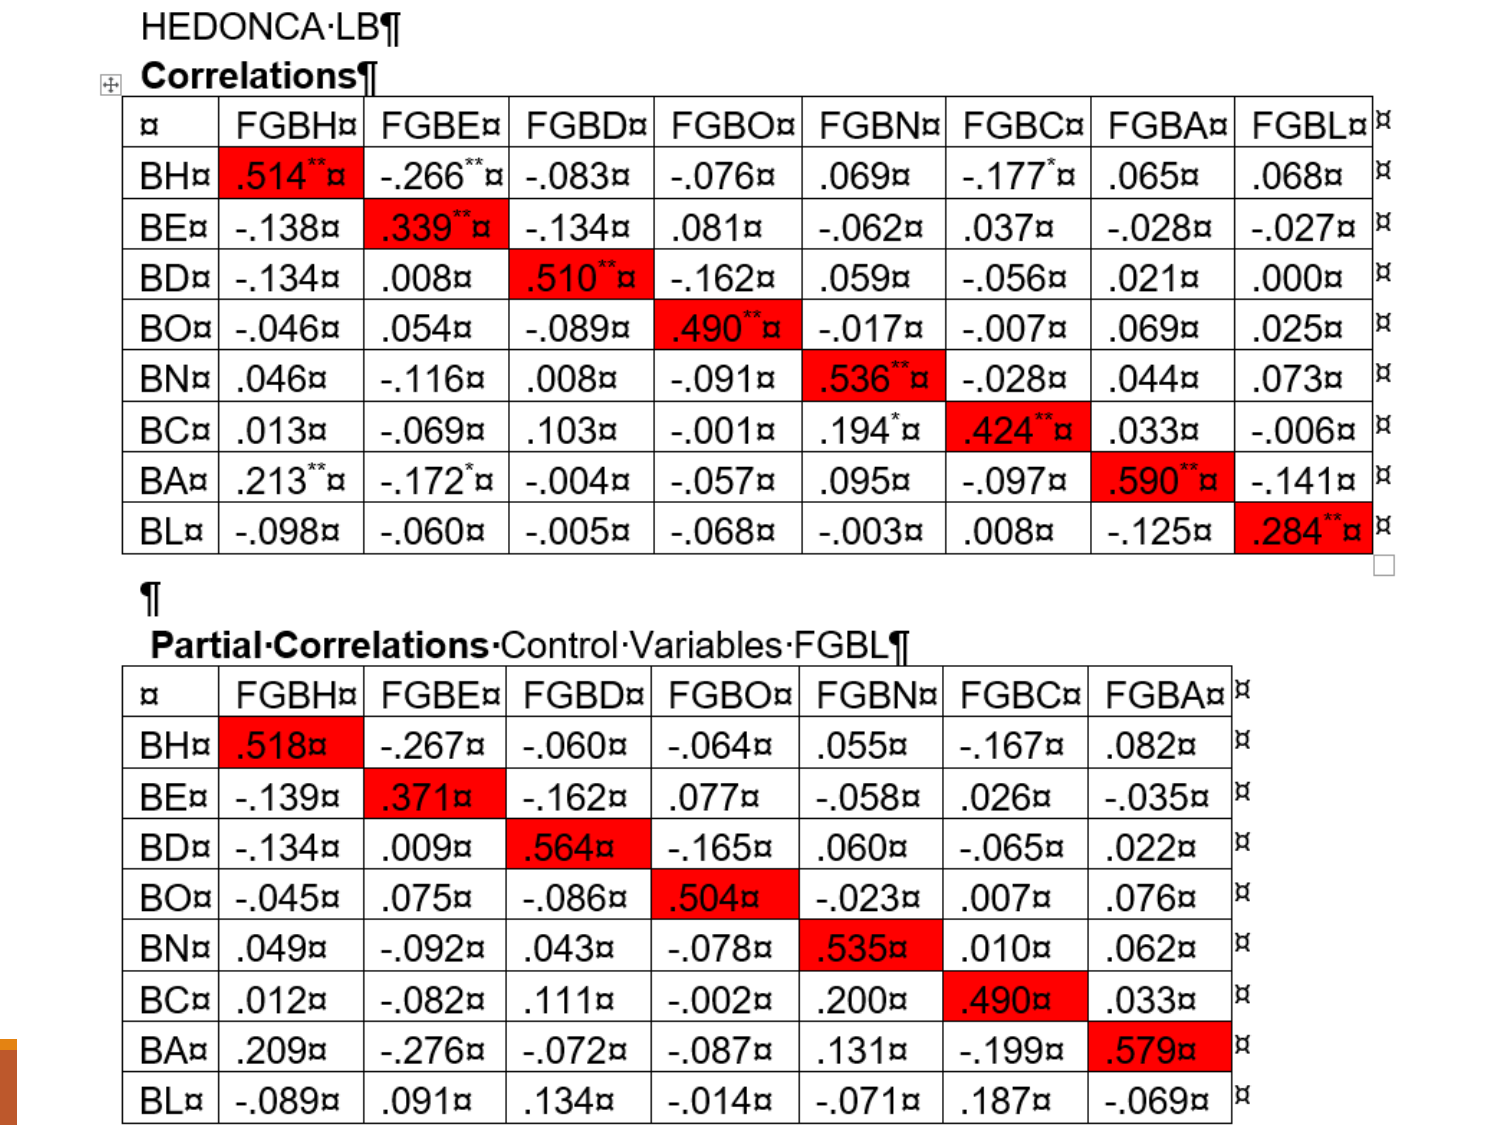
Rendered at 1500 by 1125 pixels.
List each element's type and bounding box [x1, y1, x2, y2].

list [17, 1, 1500, 1125]
